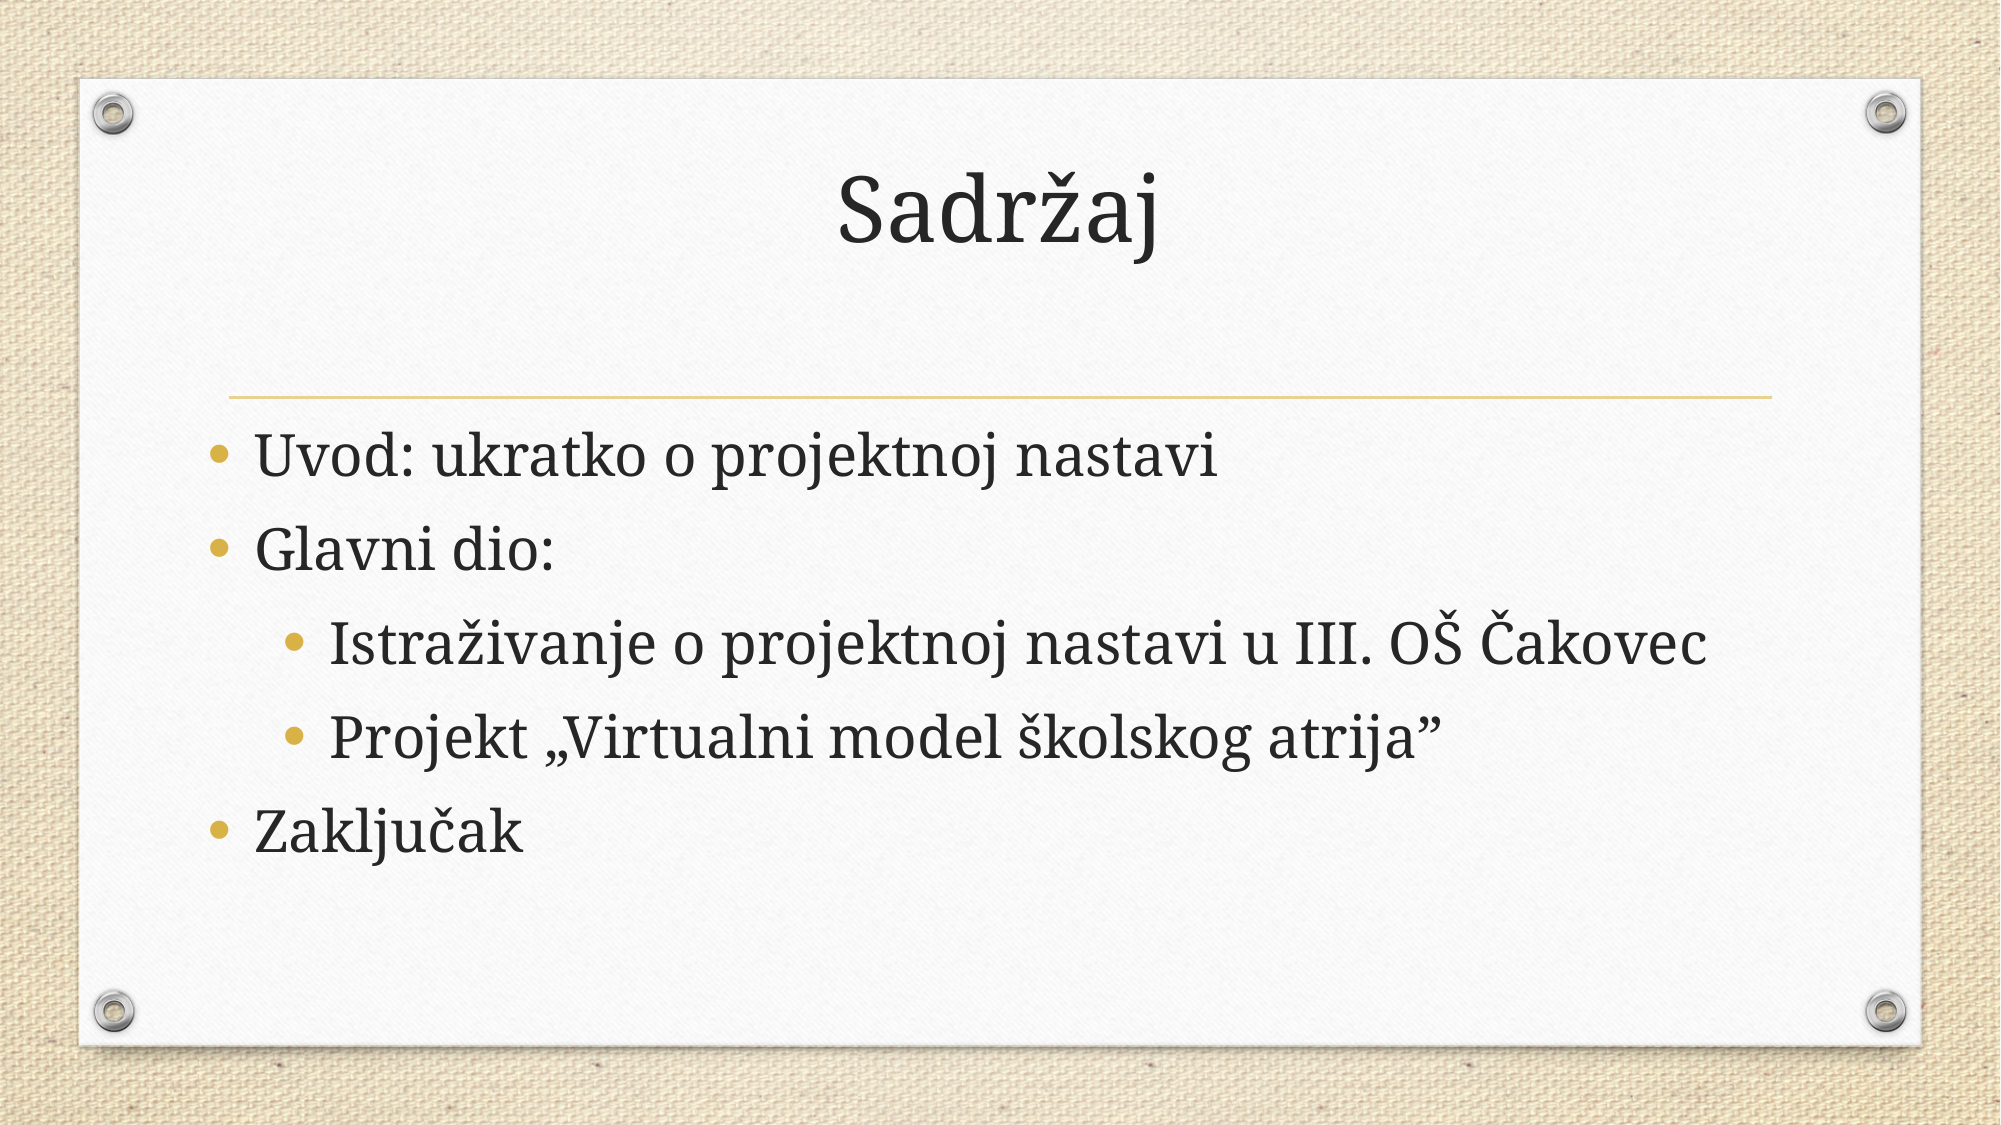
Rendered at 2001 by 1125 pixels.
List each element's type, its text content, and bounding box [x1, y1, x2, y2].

list Uvod: ukratko o projektnoj nastavi Glavni dio: Istraživanje o projektnoj nastavi u III. OŠ Čakovec Projekt „Virtualni model školskog atrija” Zaključak [192, 410, 1788, 1011]
picture [0, 0, 2001, 1125]
title Sadržaj [212, 98, 1788, 313]
